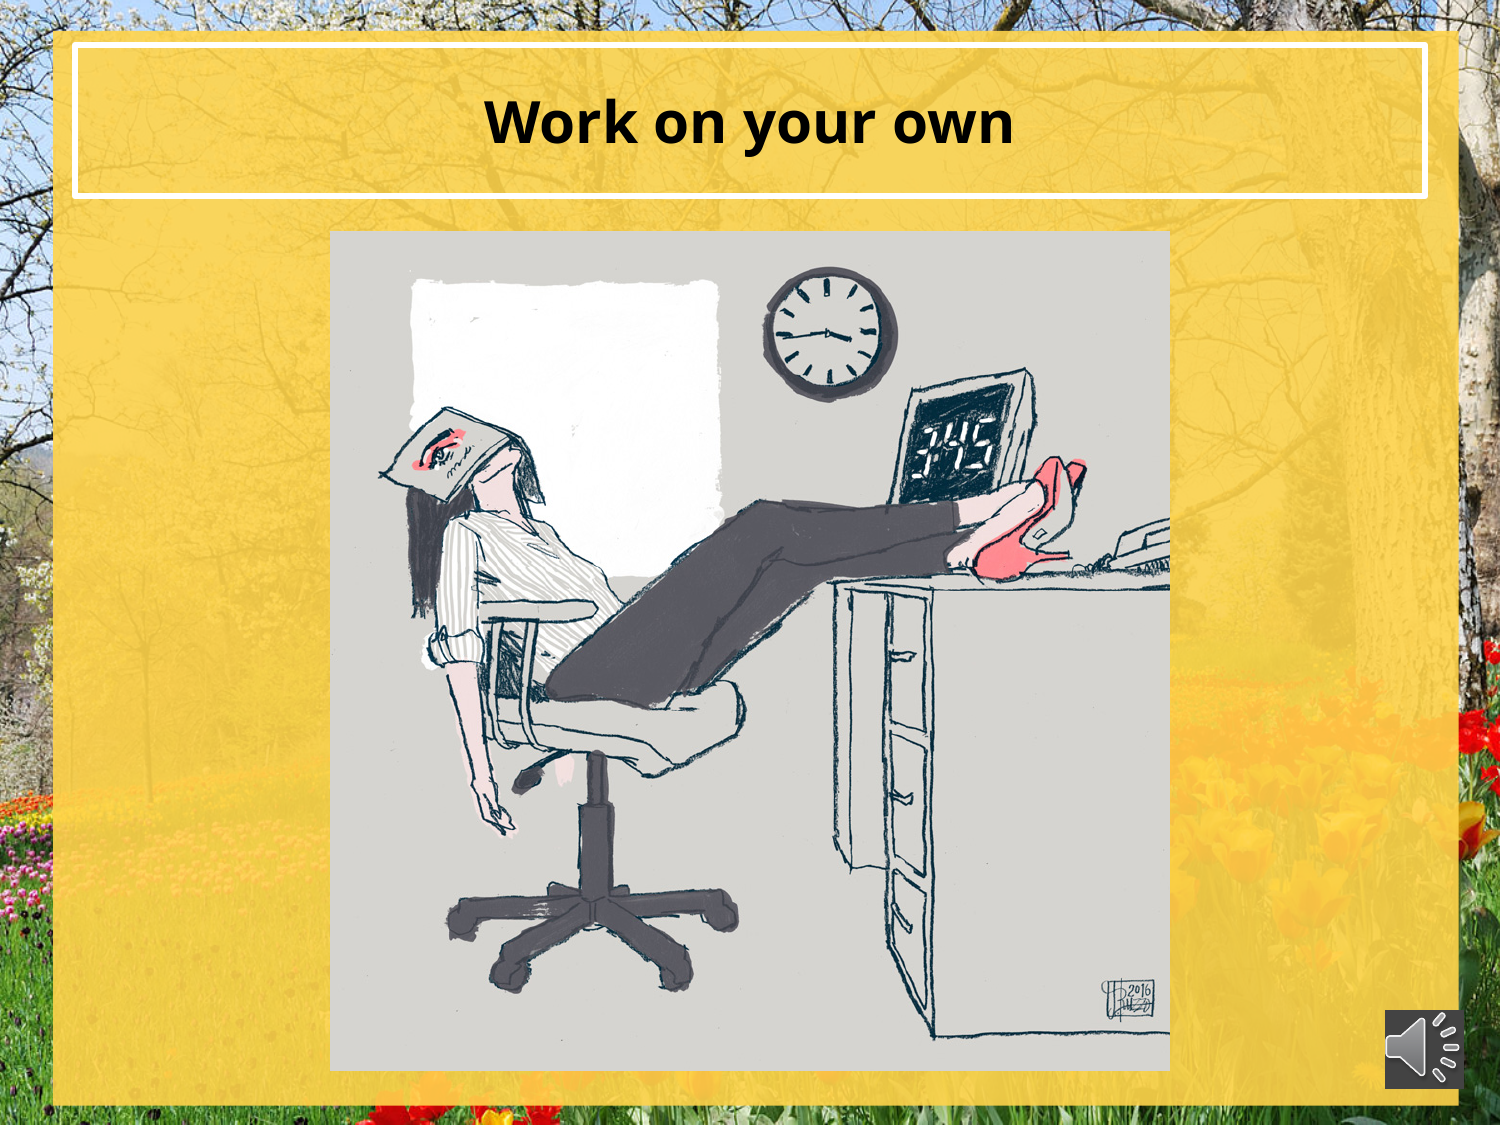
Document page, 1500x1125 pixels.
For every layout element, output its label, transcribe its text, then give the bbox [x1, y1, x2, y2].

title Work on your own [72, 42, 1428, 199]
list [330, 231, 1170, 1071]
picture [0, 0, 1500, 1125]
